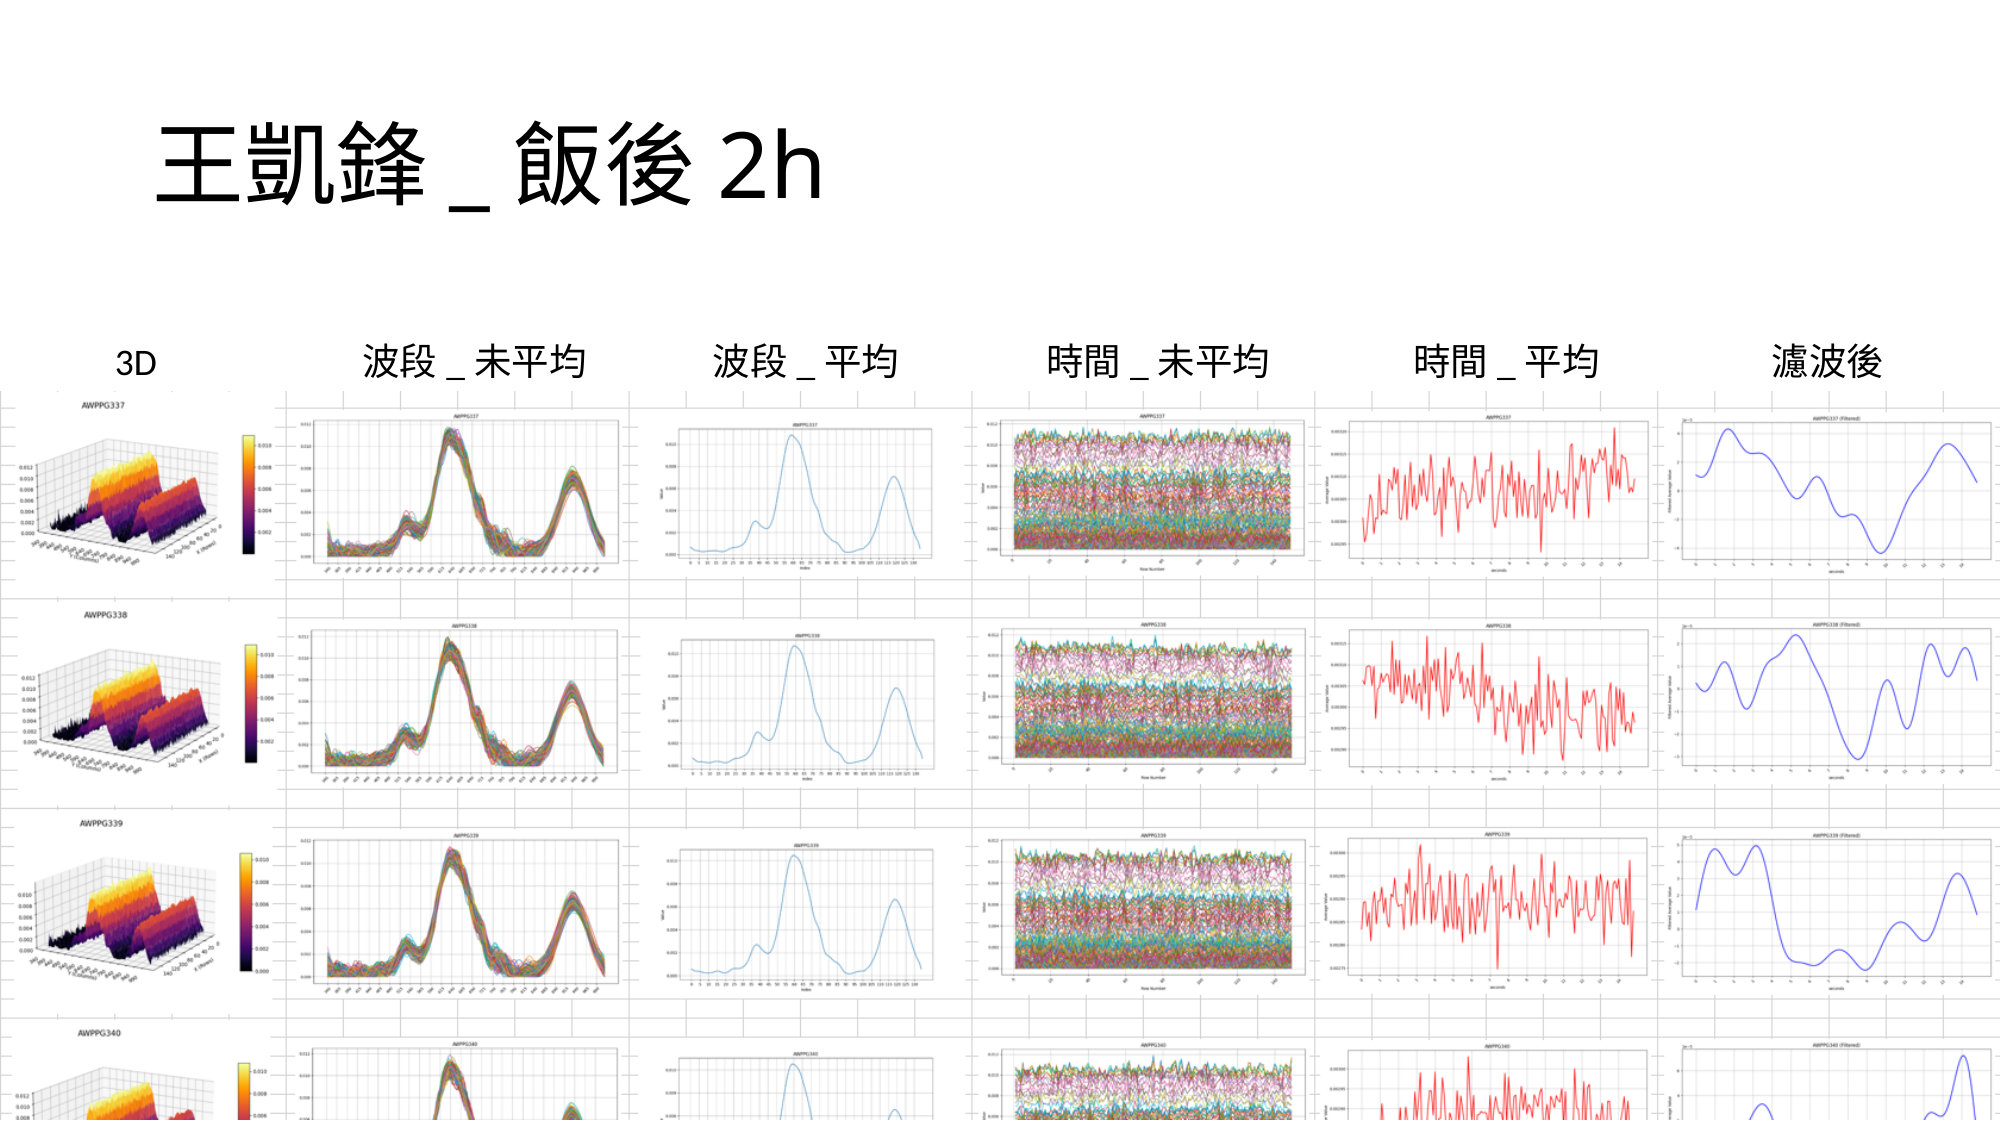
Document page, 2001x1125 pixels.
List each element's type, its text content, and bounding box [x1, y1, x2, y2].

text_box 濾波後 [1756, 330, 1900, 391]
text_box 3D [99, 330, 188, 391]
text_box 波段_平均 [697, 330, 915, 391]
text_box 時間_平均 [1398, 330, 1615, 391]
title 王凱鋒_飯後2h [137, 59, 1863, 278]
picture [0, 391, 2000, 1120]
text_box 波段_未平均 [347, 330, 602, 391]
text_box 時間_未平均 [1031, 330, 1286, 391]
